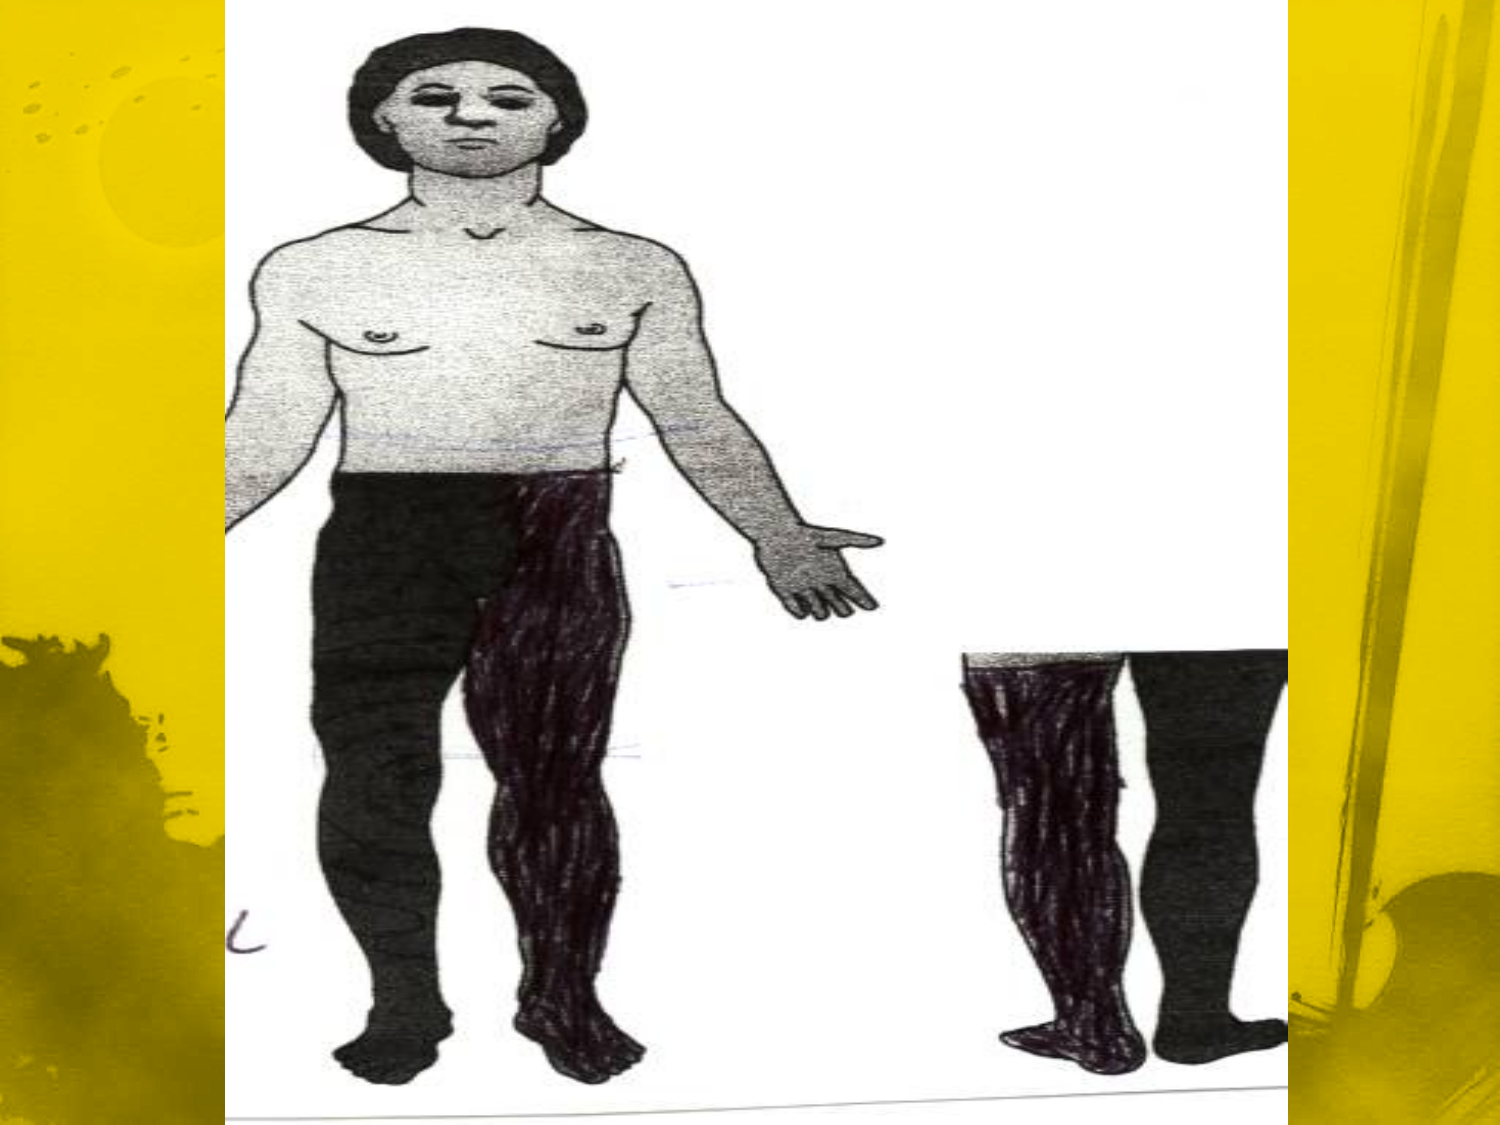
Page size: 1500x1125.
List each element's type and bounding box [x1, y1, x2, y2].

picture [224, 0, 1288, 1125]
